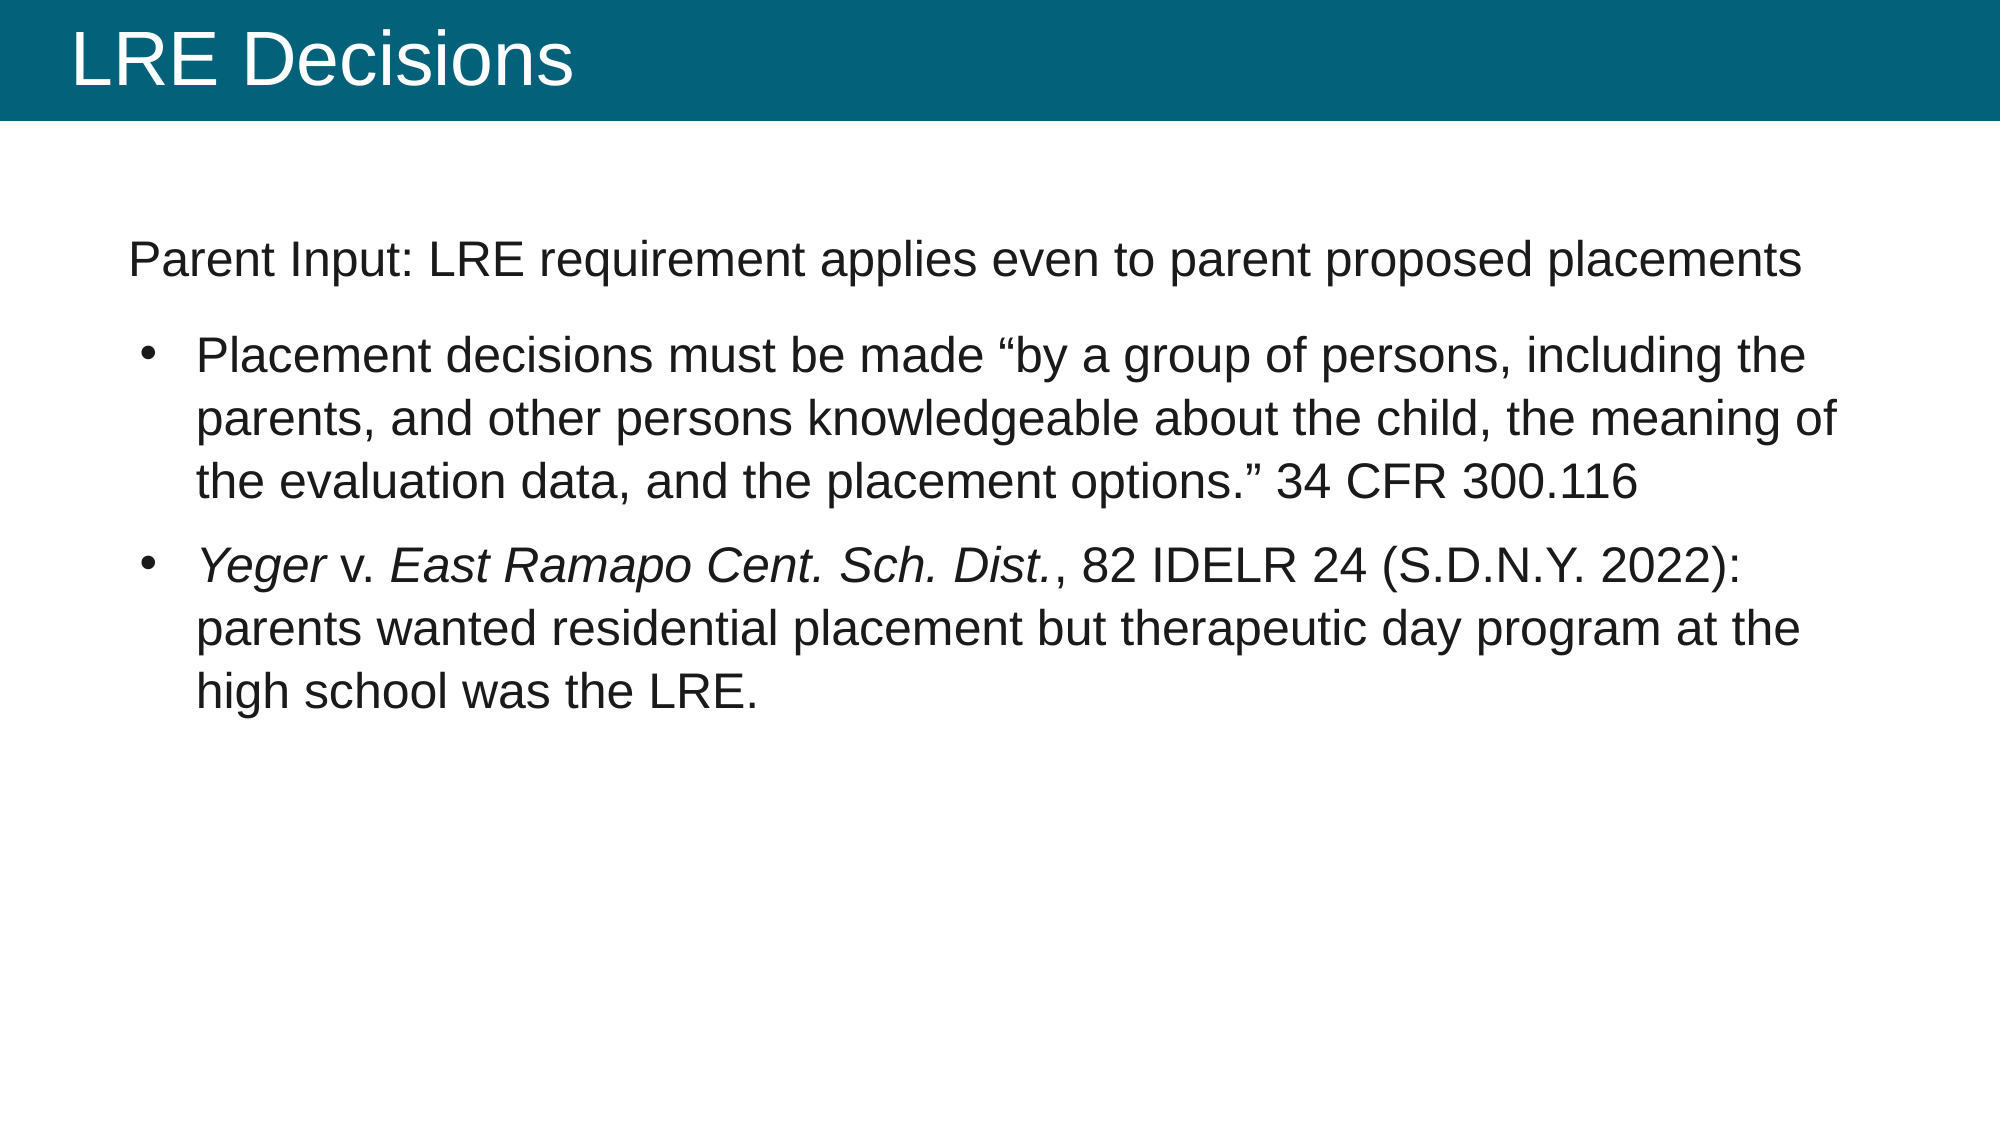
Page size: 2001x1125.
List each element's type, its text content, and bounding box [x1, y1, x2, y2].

list Parent Input: LRE requirement applies even to parent proposed placements Placement decisions must be made “by a group of persons, including the parents, and other persons knowledgeable about the child, the meaning of the evaluation data, and the placement options.” 34 CFR 300.116 Yeger v. East Ramapo Cent. Sch. Dist., 82 IDELR 24 (S.D.N.Y. 2022): parents wanted residential placement but therapeutic day program at the high school was the LRE. [113, 216, 1887, 930]
title LRE Decisions [55, 0, 1905, 121]
